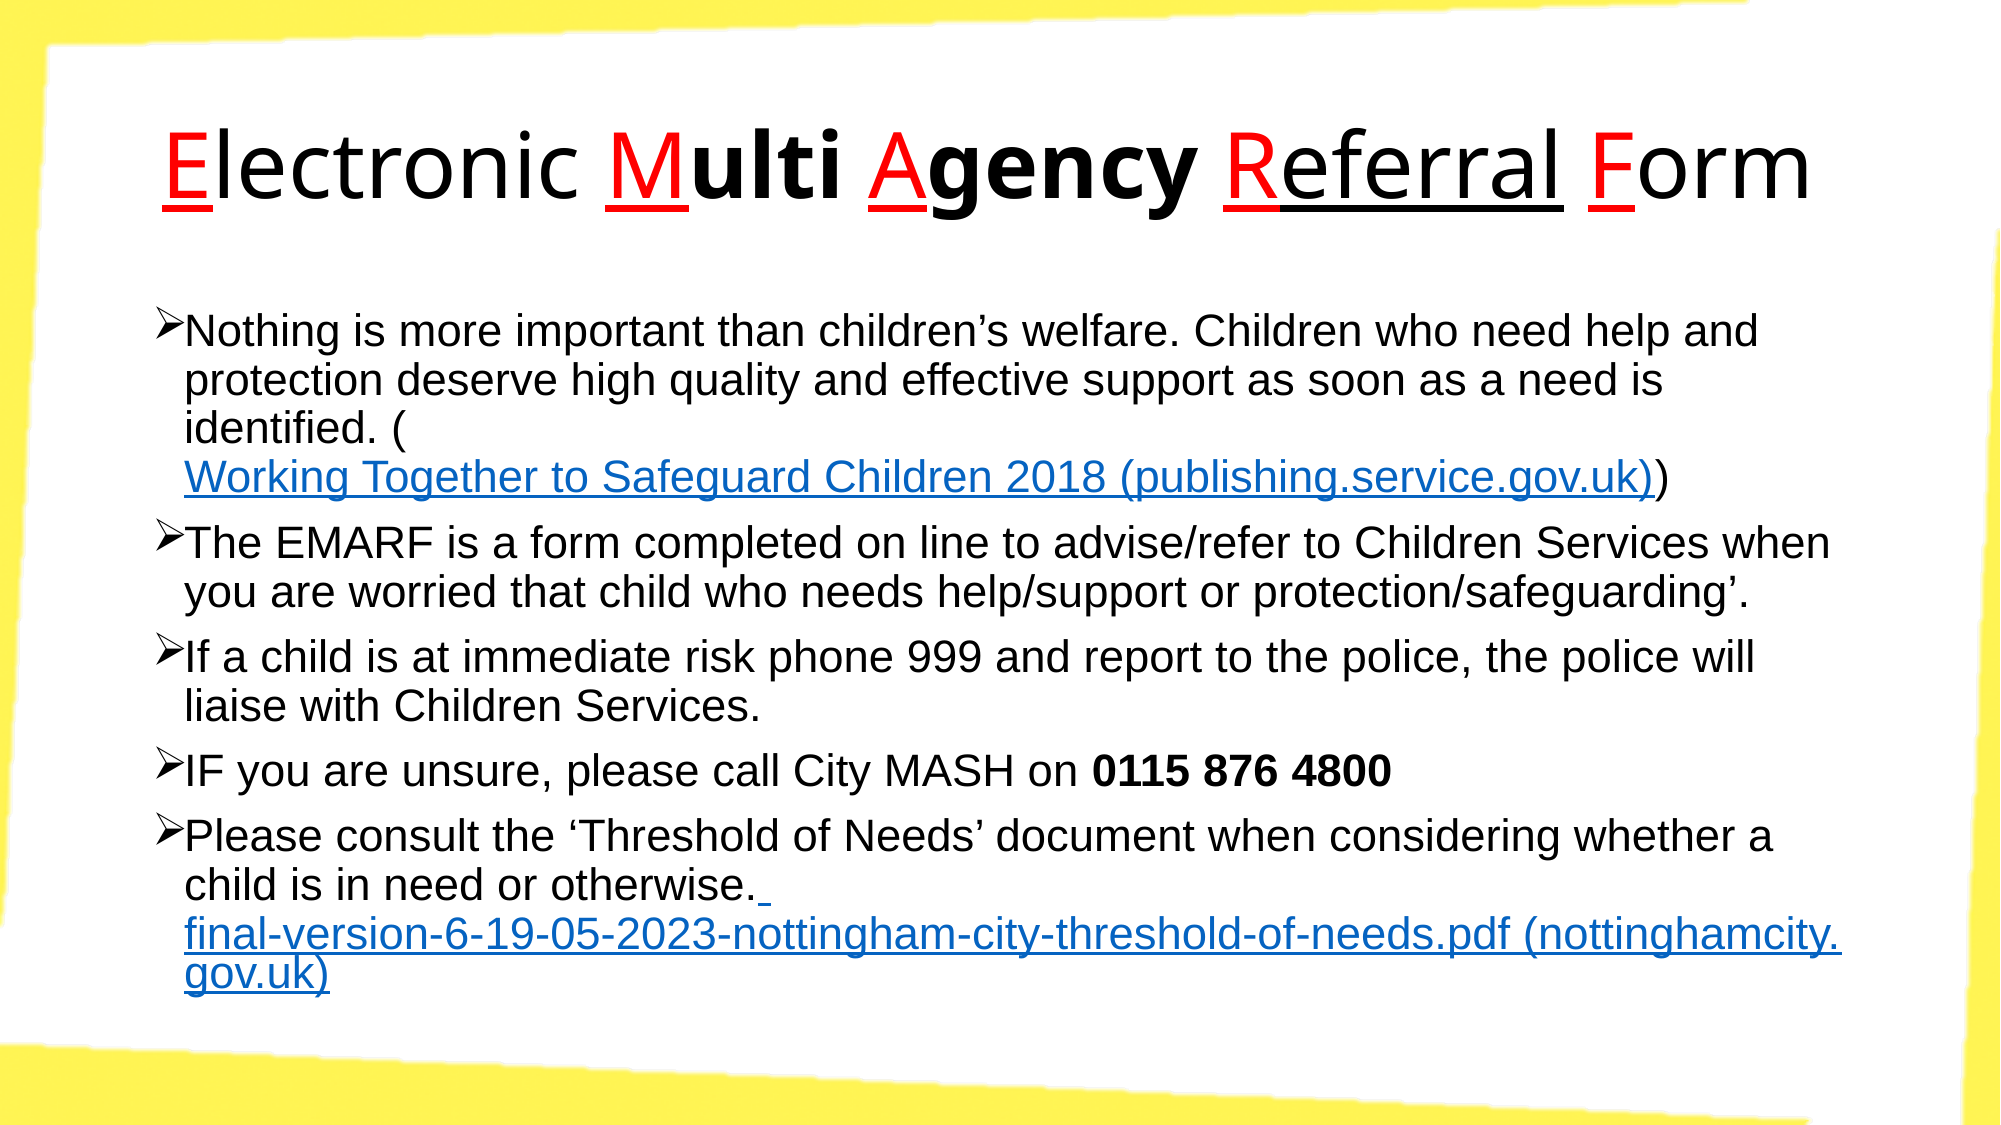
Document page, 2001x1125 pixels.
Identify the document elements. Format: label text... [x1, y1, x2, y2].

picture [0, 0, 2000, 1125]
list Nothing is more important than children’s welfare. Children who need help and protection deserve high quality and effective support as soon as a need is identified. (Working Together to Safeguard Children 2018 (publishing.service.gov.uk)) The EMARF is a form completed on line to advise/refer to Children Services when you are worried that child who needs help/support or protection/safeguarding’. If a child is at immediate risk phone 999 and report to the police, the police will liaise with Children Services. IF you are unsure, please call City MASH on 0115 876 4800 Please consult the ‘Threshold of Needs’ document when considering whether a child is in need or otherwise. final-version-6-19-05-2023-nottingham-city-threshold-of-needs.pdf (nottinghamcity.gov.uk) [137, 299, 1863, 1014]
title Electronic Multi Agency Referral Form [137, 59, 1863, 278]
